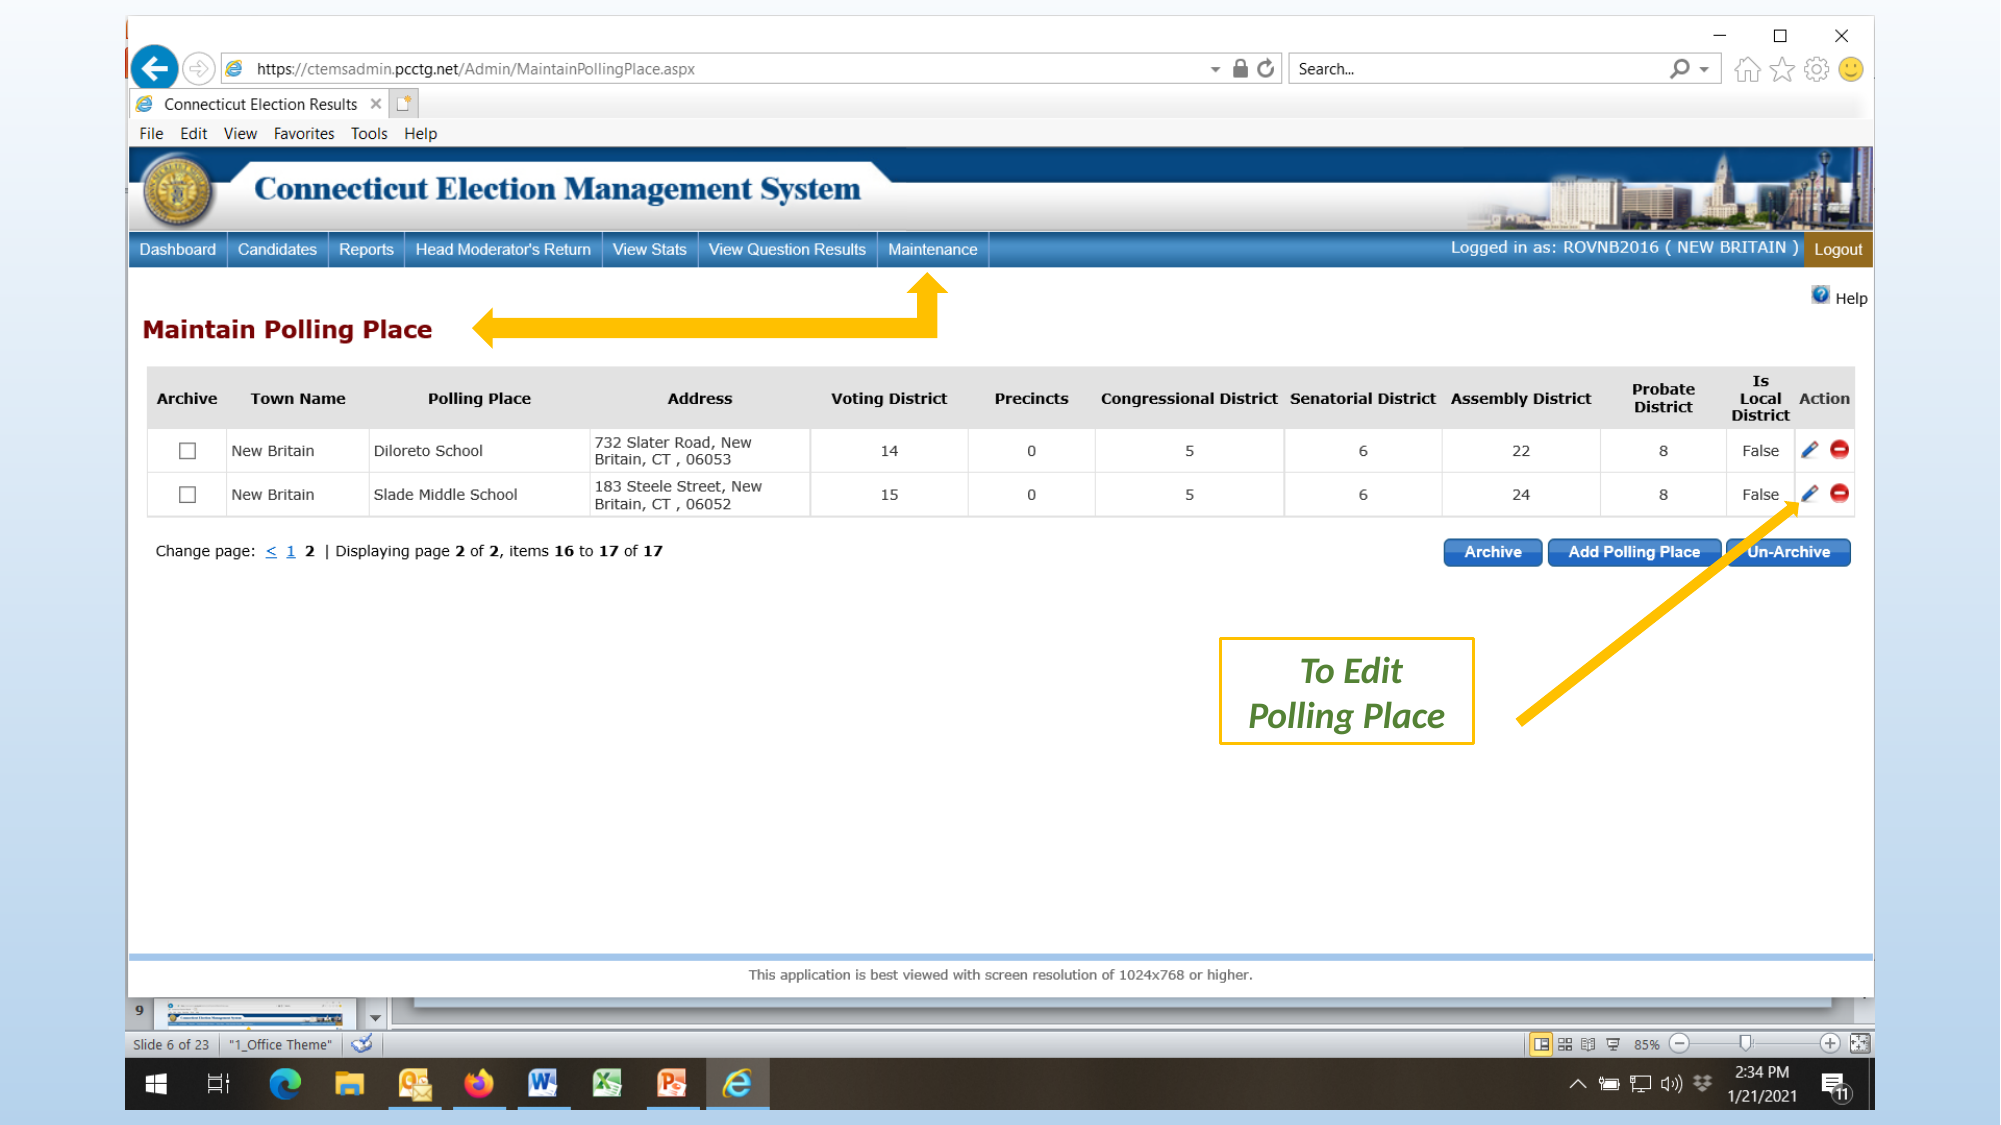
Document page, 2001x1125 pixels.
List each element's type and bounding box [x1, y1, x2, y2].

picture [124, 15, 1875, 1110]
